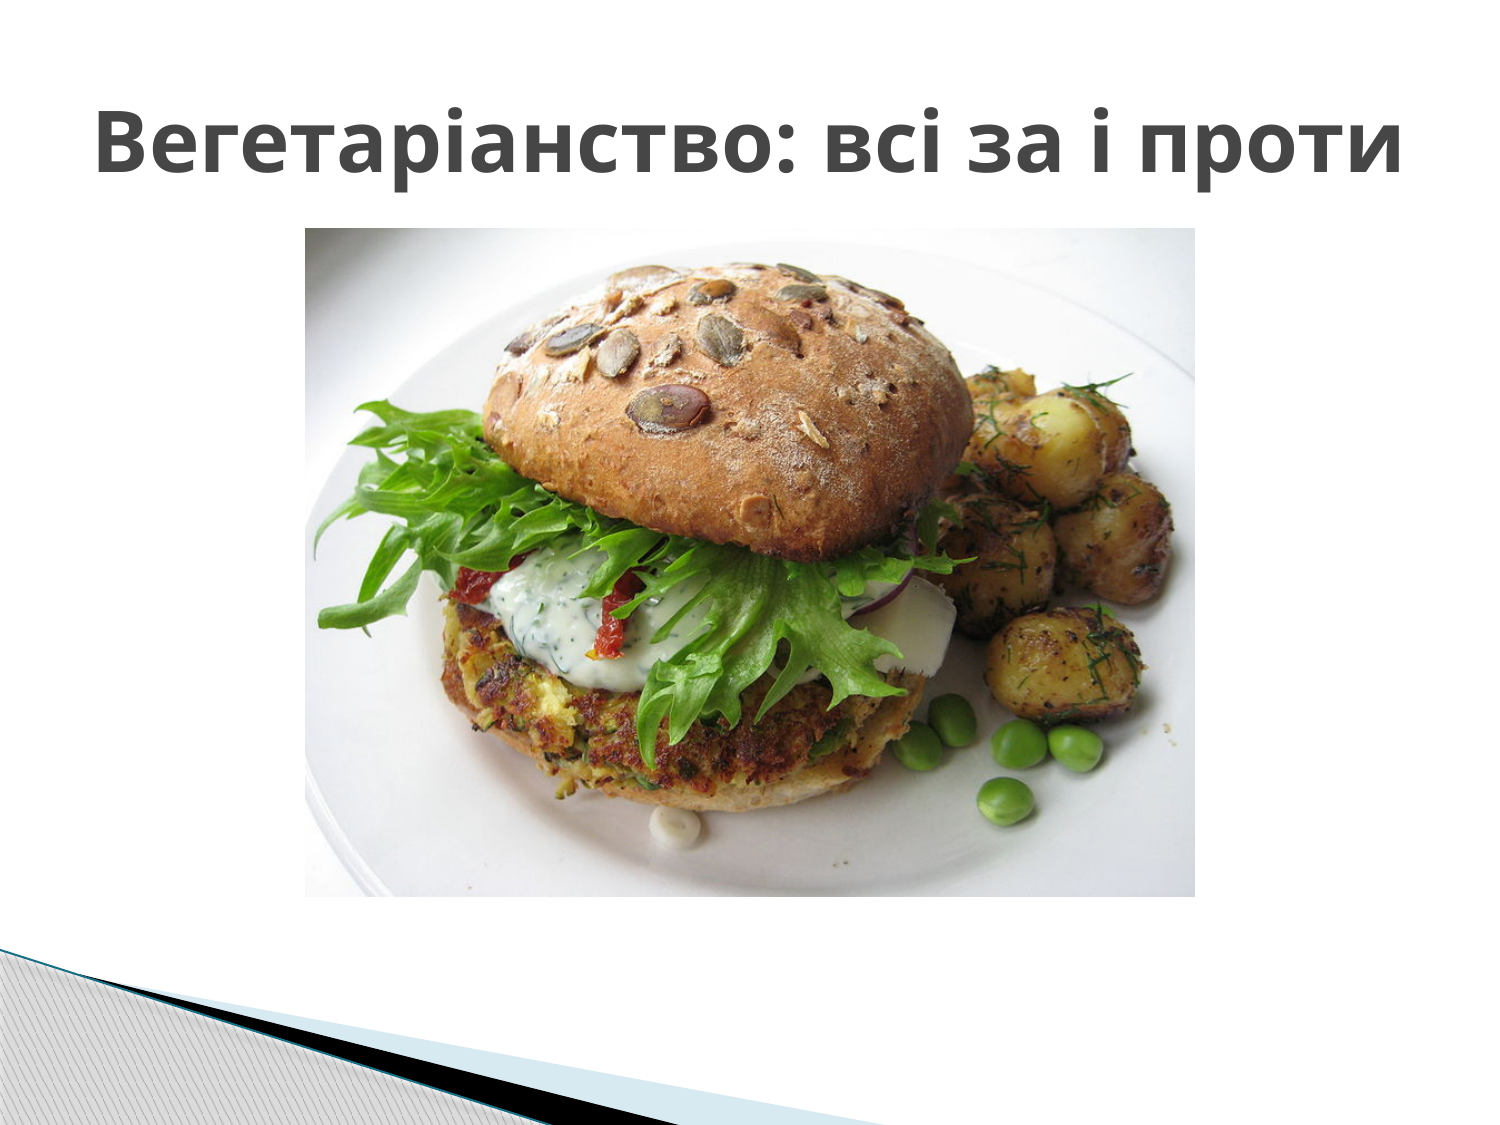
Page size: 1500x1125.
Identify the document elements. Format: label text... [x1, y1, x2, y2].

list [304, 228, 1196, 897]
title Вегетаріанство: всі за і проти [75, 45, 1425, 233]
